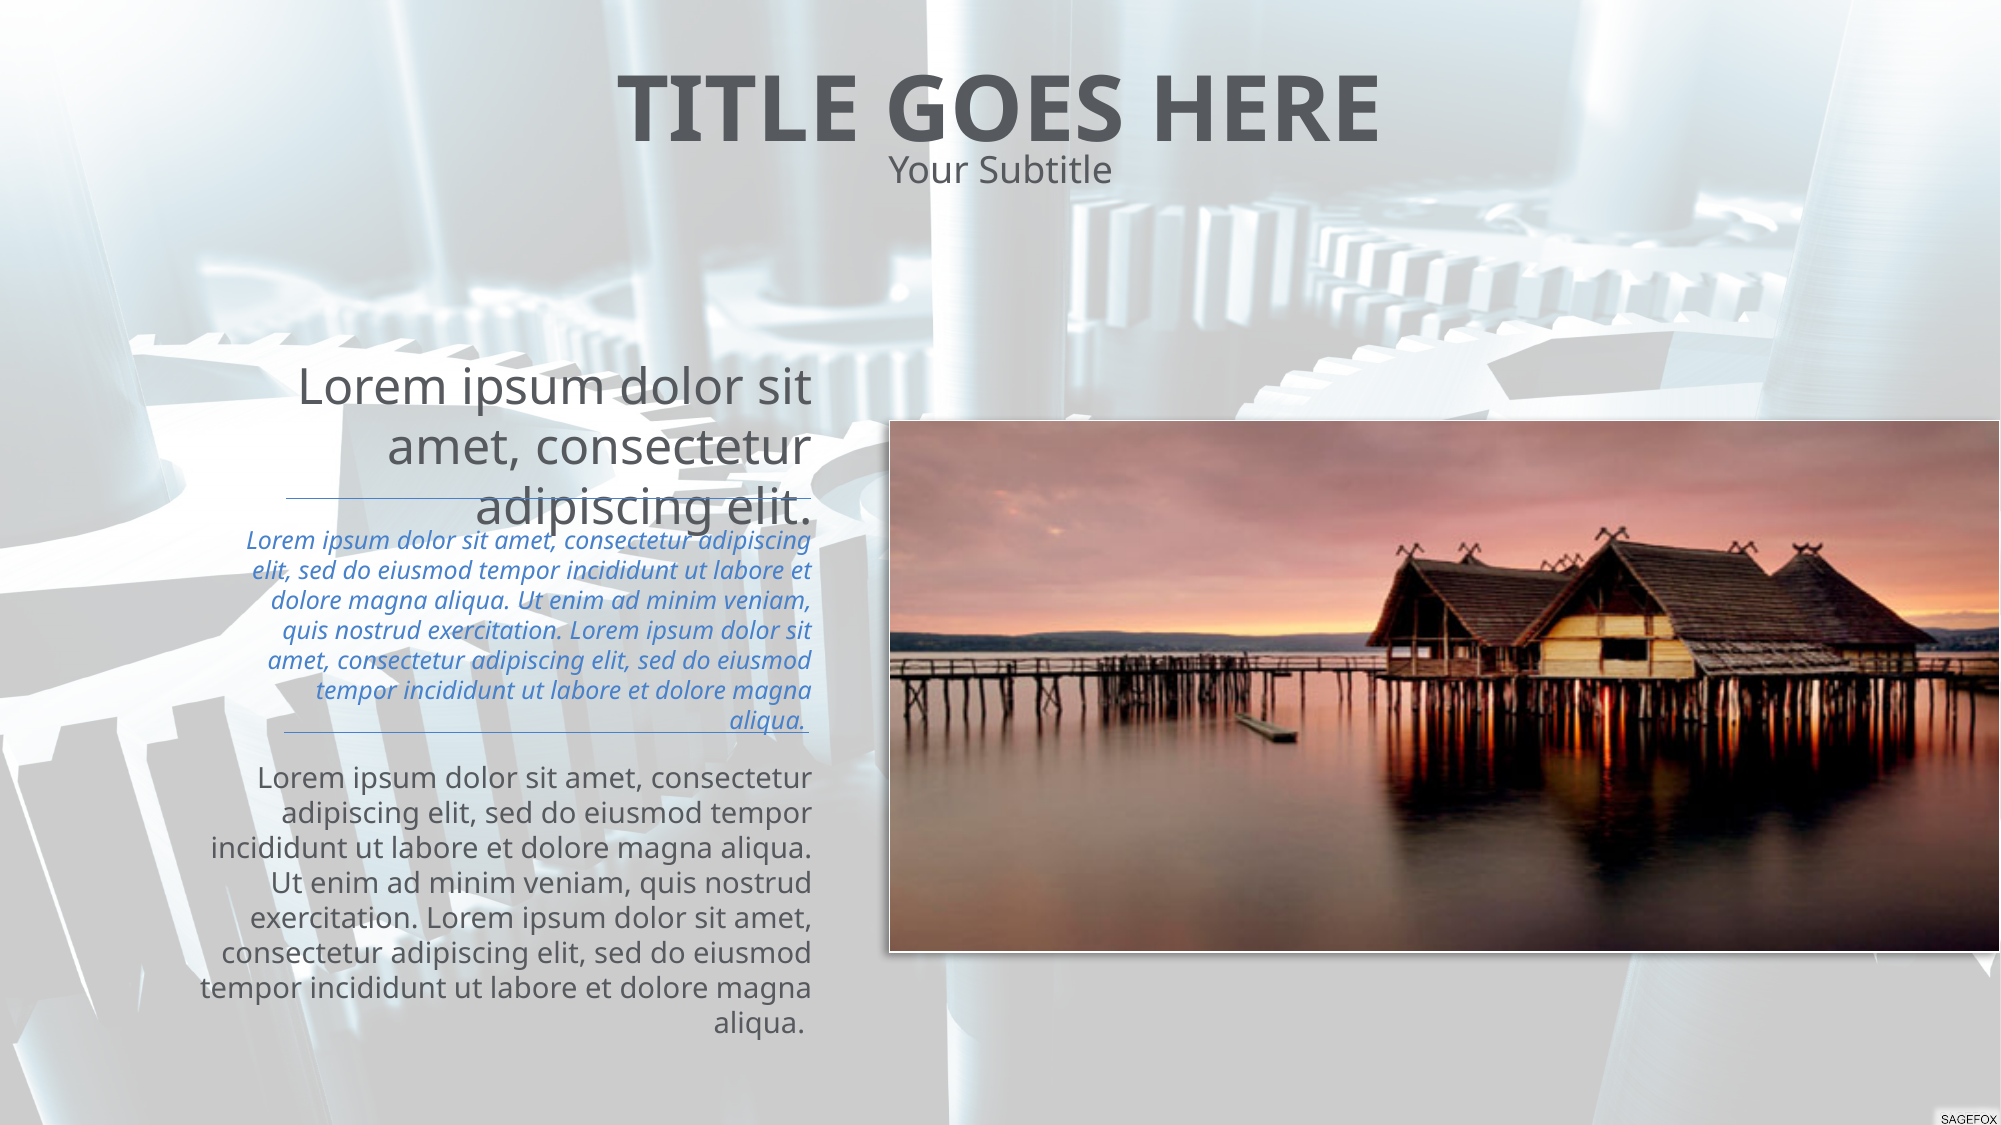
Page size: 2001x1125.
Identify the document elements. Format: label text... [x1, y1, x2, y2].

text_box Lorem ipsum dolor sit amet, consectetur adipiscing elit. [142, 347, 828, 542]
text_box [548, 42, 1452, 199]
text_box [226, 498, 828, 733]
picture [1938, 1114, 1999, 1125]
text_box [889, 419, 2000, 953]
text_box Lorem ipsum dolor sit amet, consectetur adipiscing elit, sed do eiusmod tempor incididunt ut labore et dolore magna aliqua. Ut enim ad minim veniam, quis nostrud exercitation. Lorem ipsum dolor sit amet, consectetur adipiscing elit, sed do eiusmod tempor incididunt ut labore et dolore magna aliqua. [174, 752, 828, 1047]
